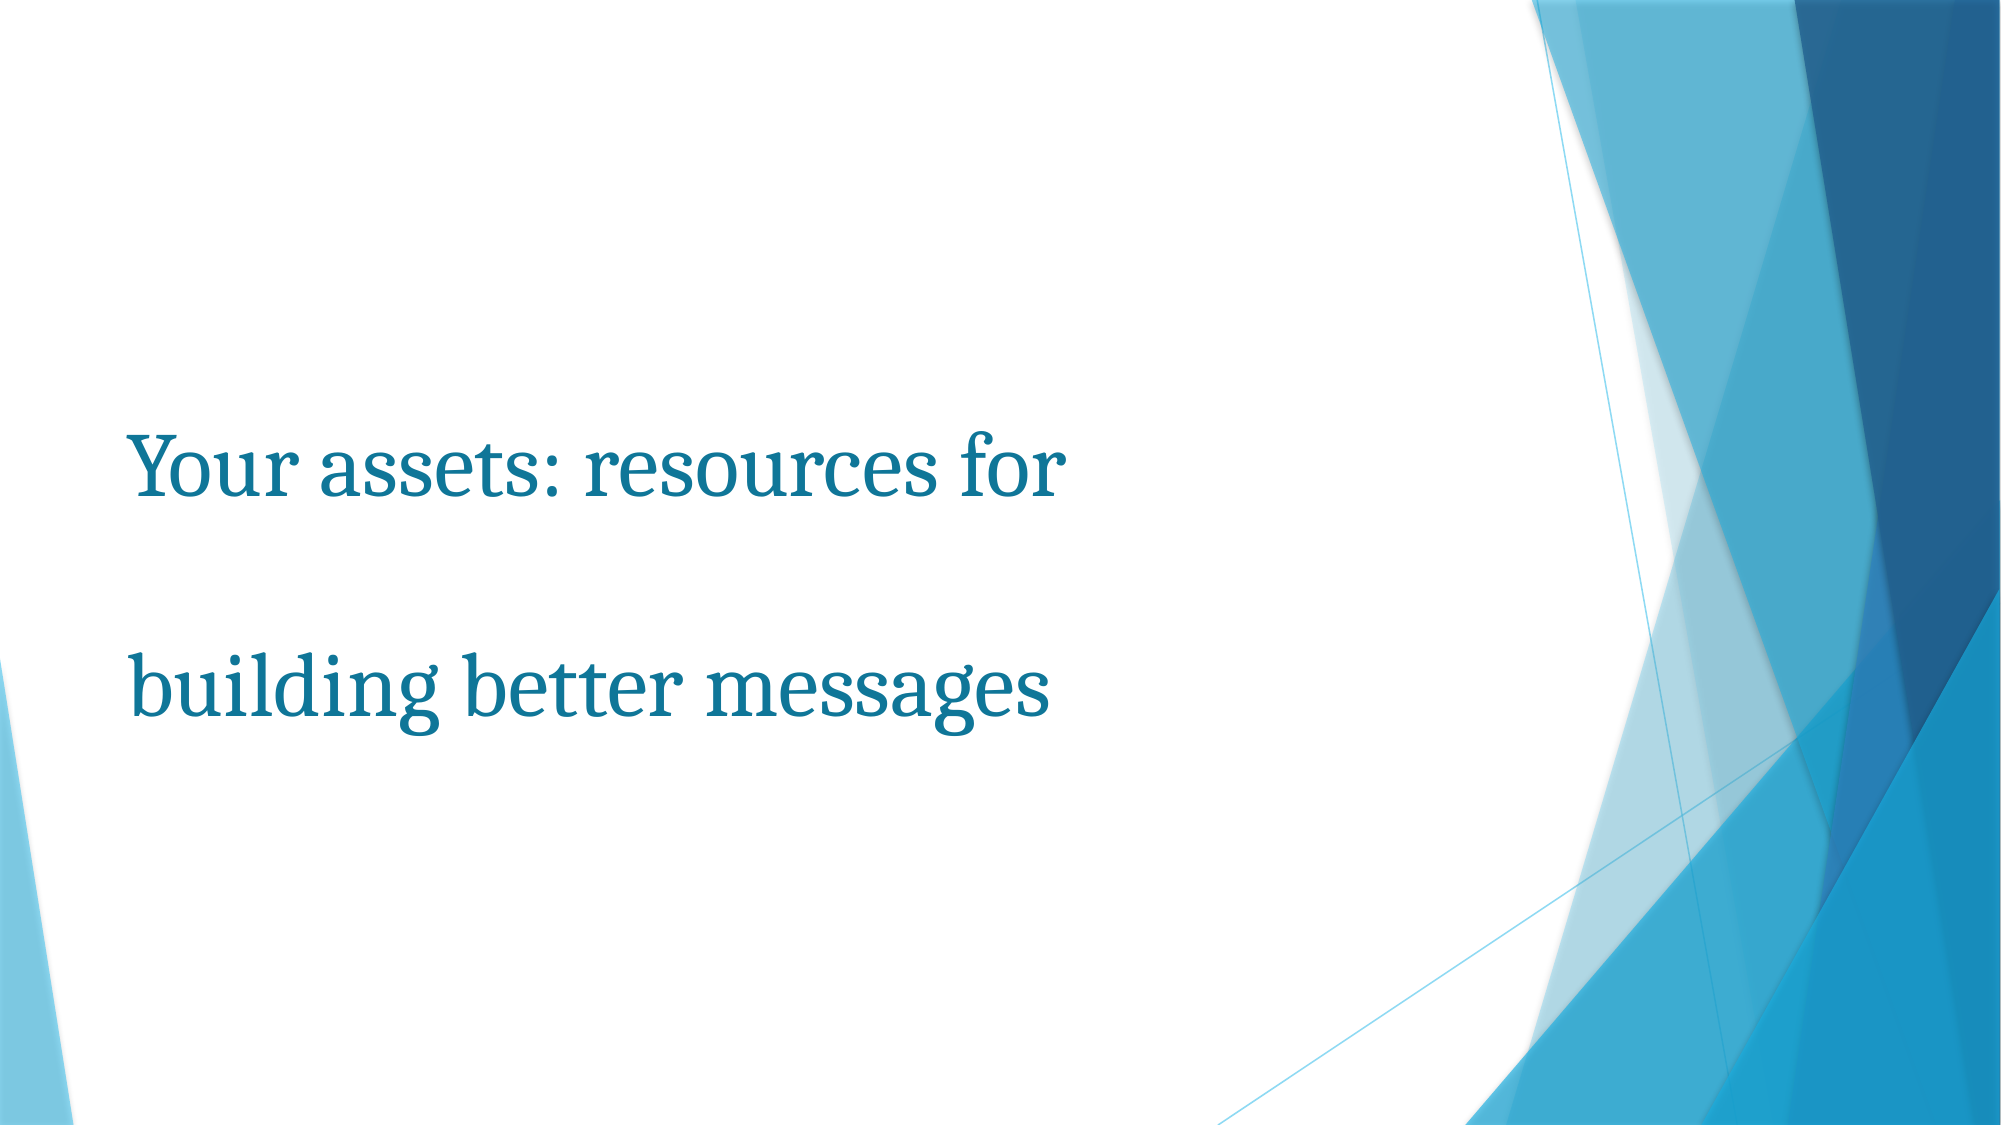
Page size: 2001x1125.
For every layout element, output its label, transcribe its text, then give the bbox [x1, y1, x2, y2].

title Your assets: resources for building better messages [111, 443, 1611, 743]
